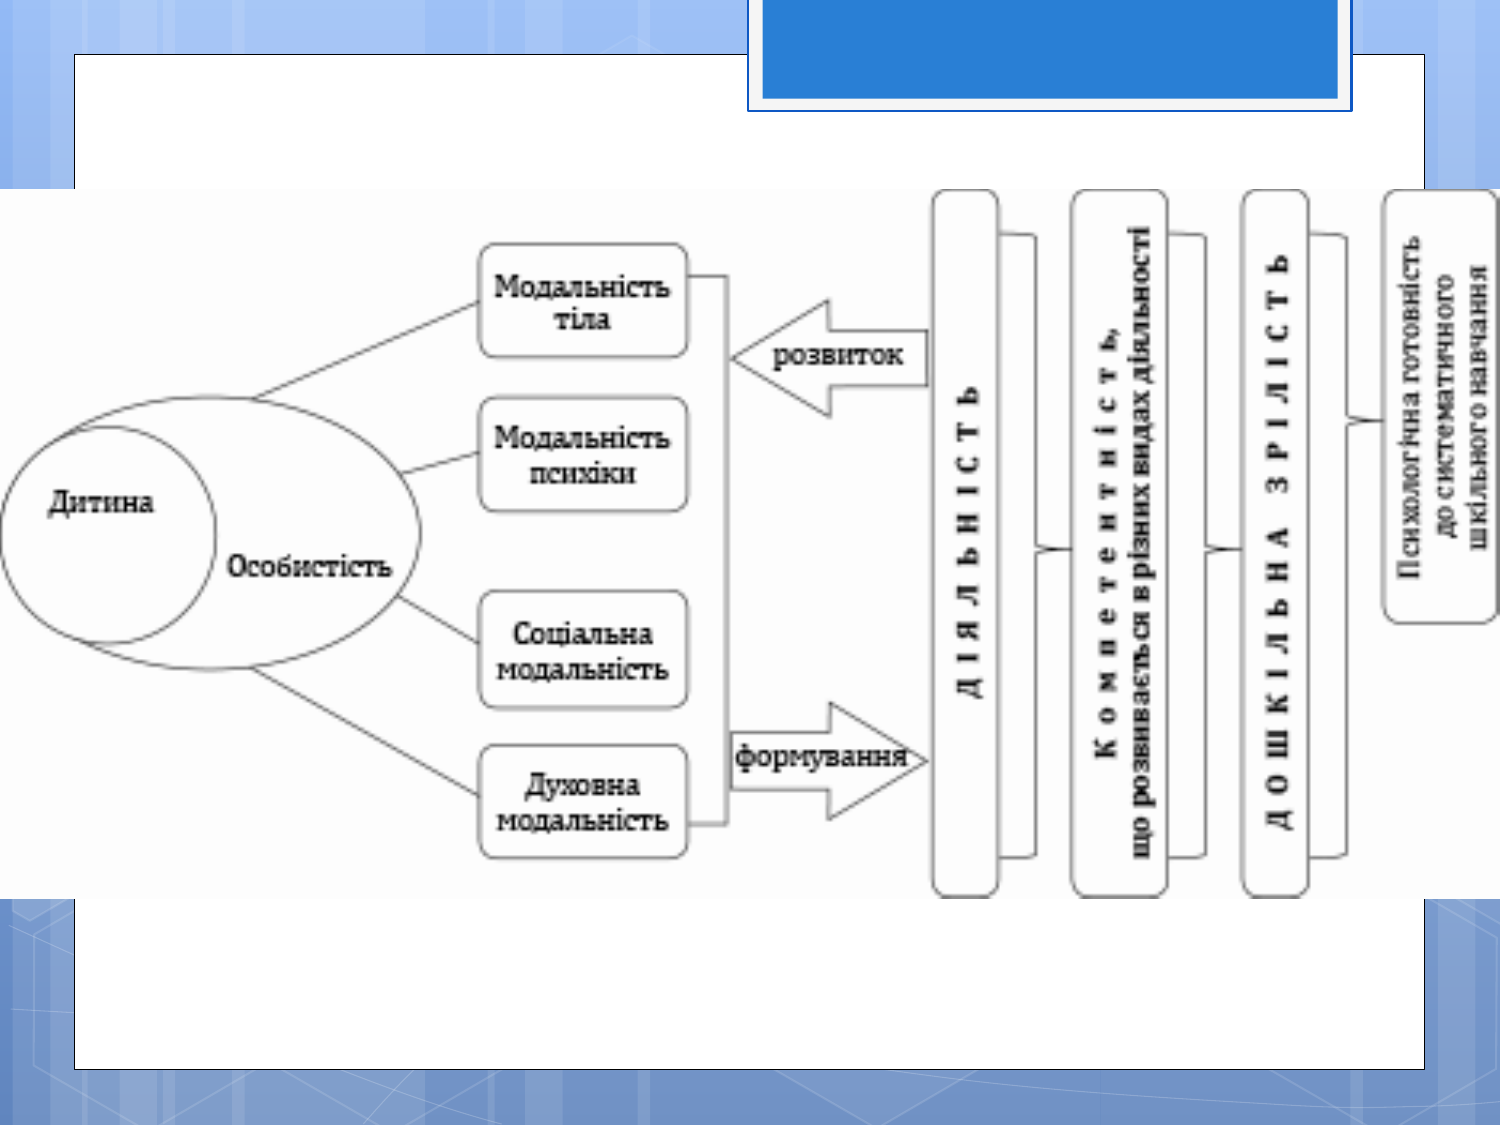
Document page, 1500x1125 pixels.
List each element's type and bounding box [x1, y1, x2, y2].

picture [0, 189, 1500, 899]
